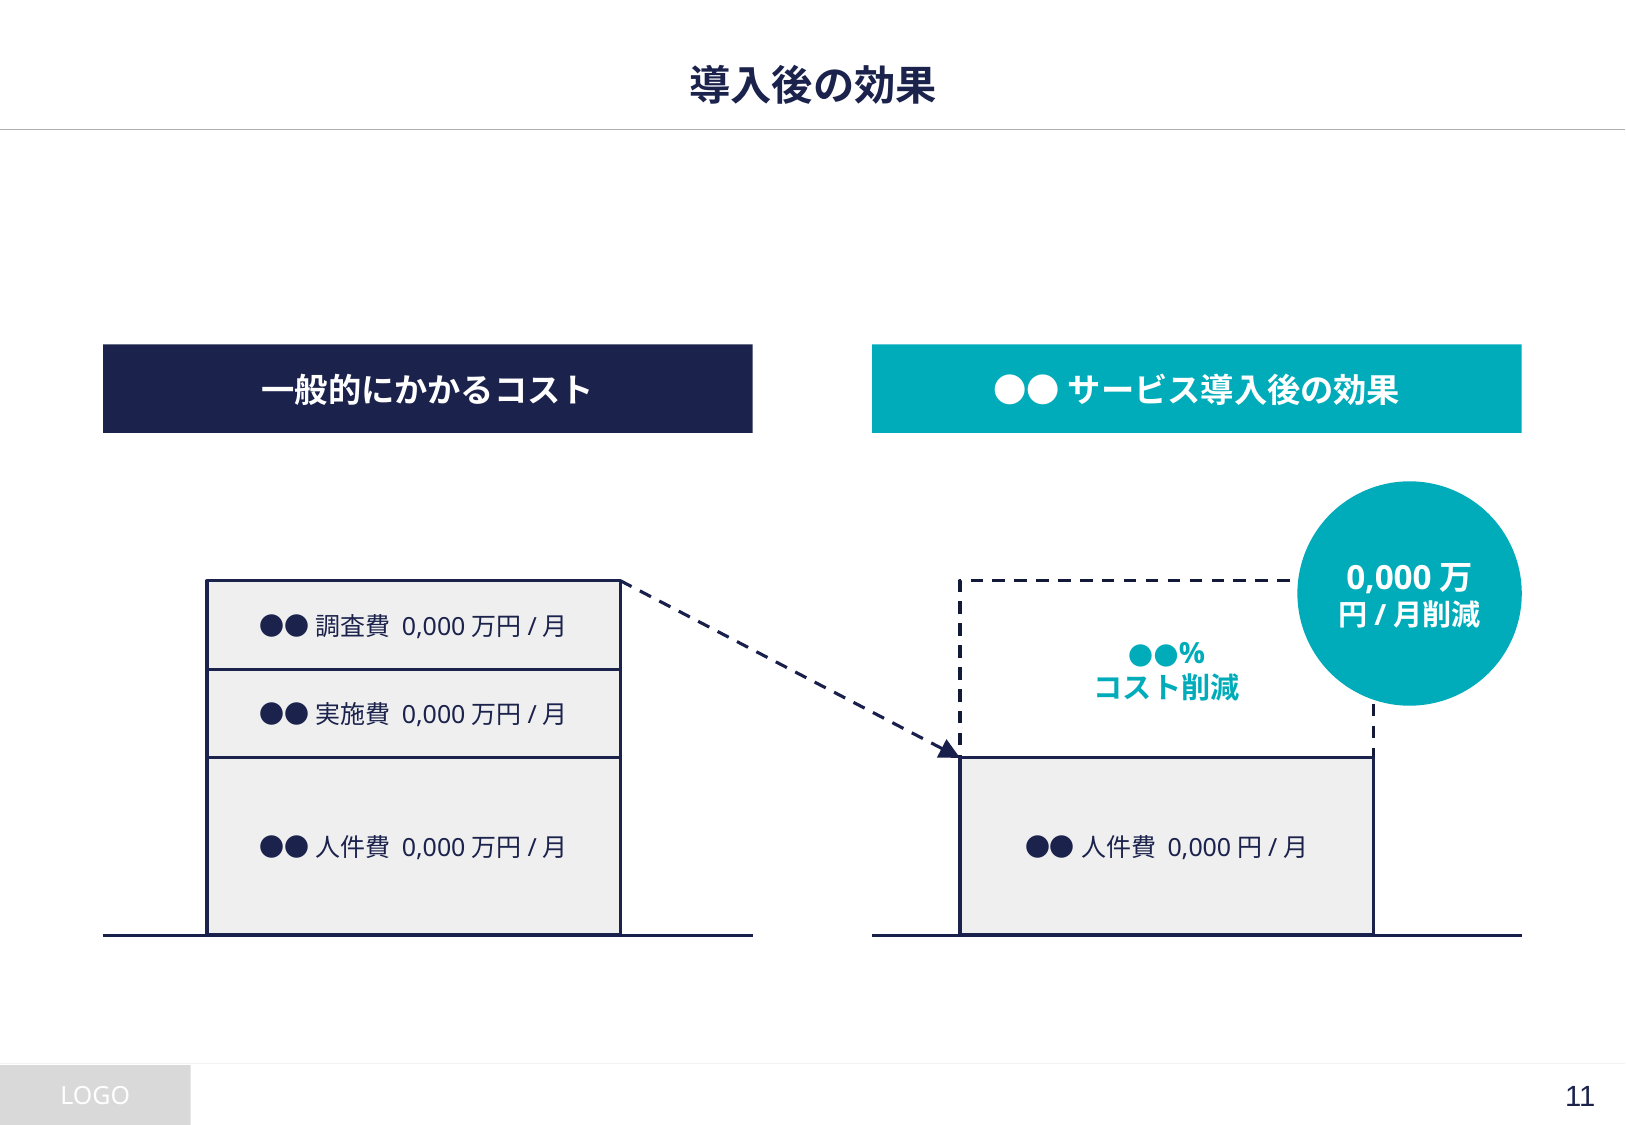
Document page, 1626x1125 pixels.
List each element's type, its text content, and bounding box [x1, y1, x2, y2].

text_box ●●実施費 0,000万円/月 [205, 671, 616, 760]
text_box ●●サービス導入後の効果 [870, 342, 1524, 435]
text_box ●●% コスト削減 [958, 579, 1375, 756]
slide_number 10 [1334, 1065, 1625, 1125]
text_box ●●人件費 0,000万円/月 [205, 760, 622, 934]
text_box 0,000万 円/月削減 [1295, 479, 1524, 708]
text_box ●●調査費 0,000万円/月 [205, 579, 620, 671]
text_box 一般的にかかるコスト [101, 342, 755, 435]
title 導入後の効果 [104, 51, 1522, 117]
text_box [620, 580, 961, 759]
text_box ●●人件費 0,000円/月 [958, 756, 1375, 934]
